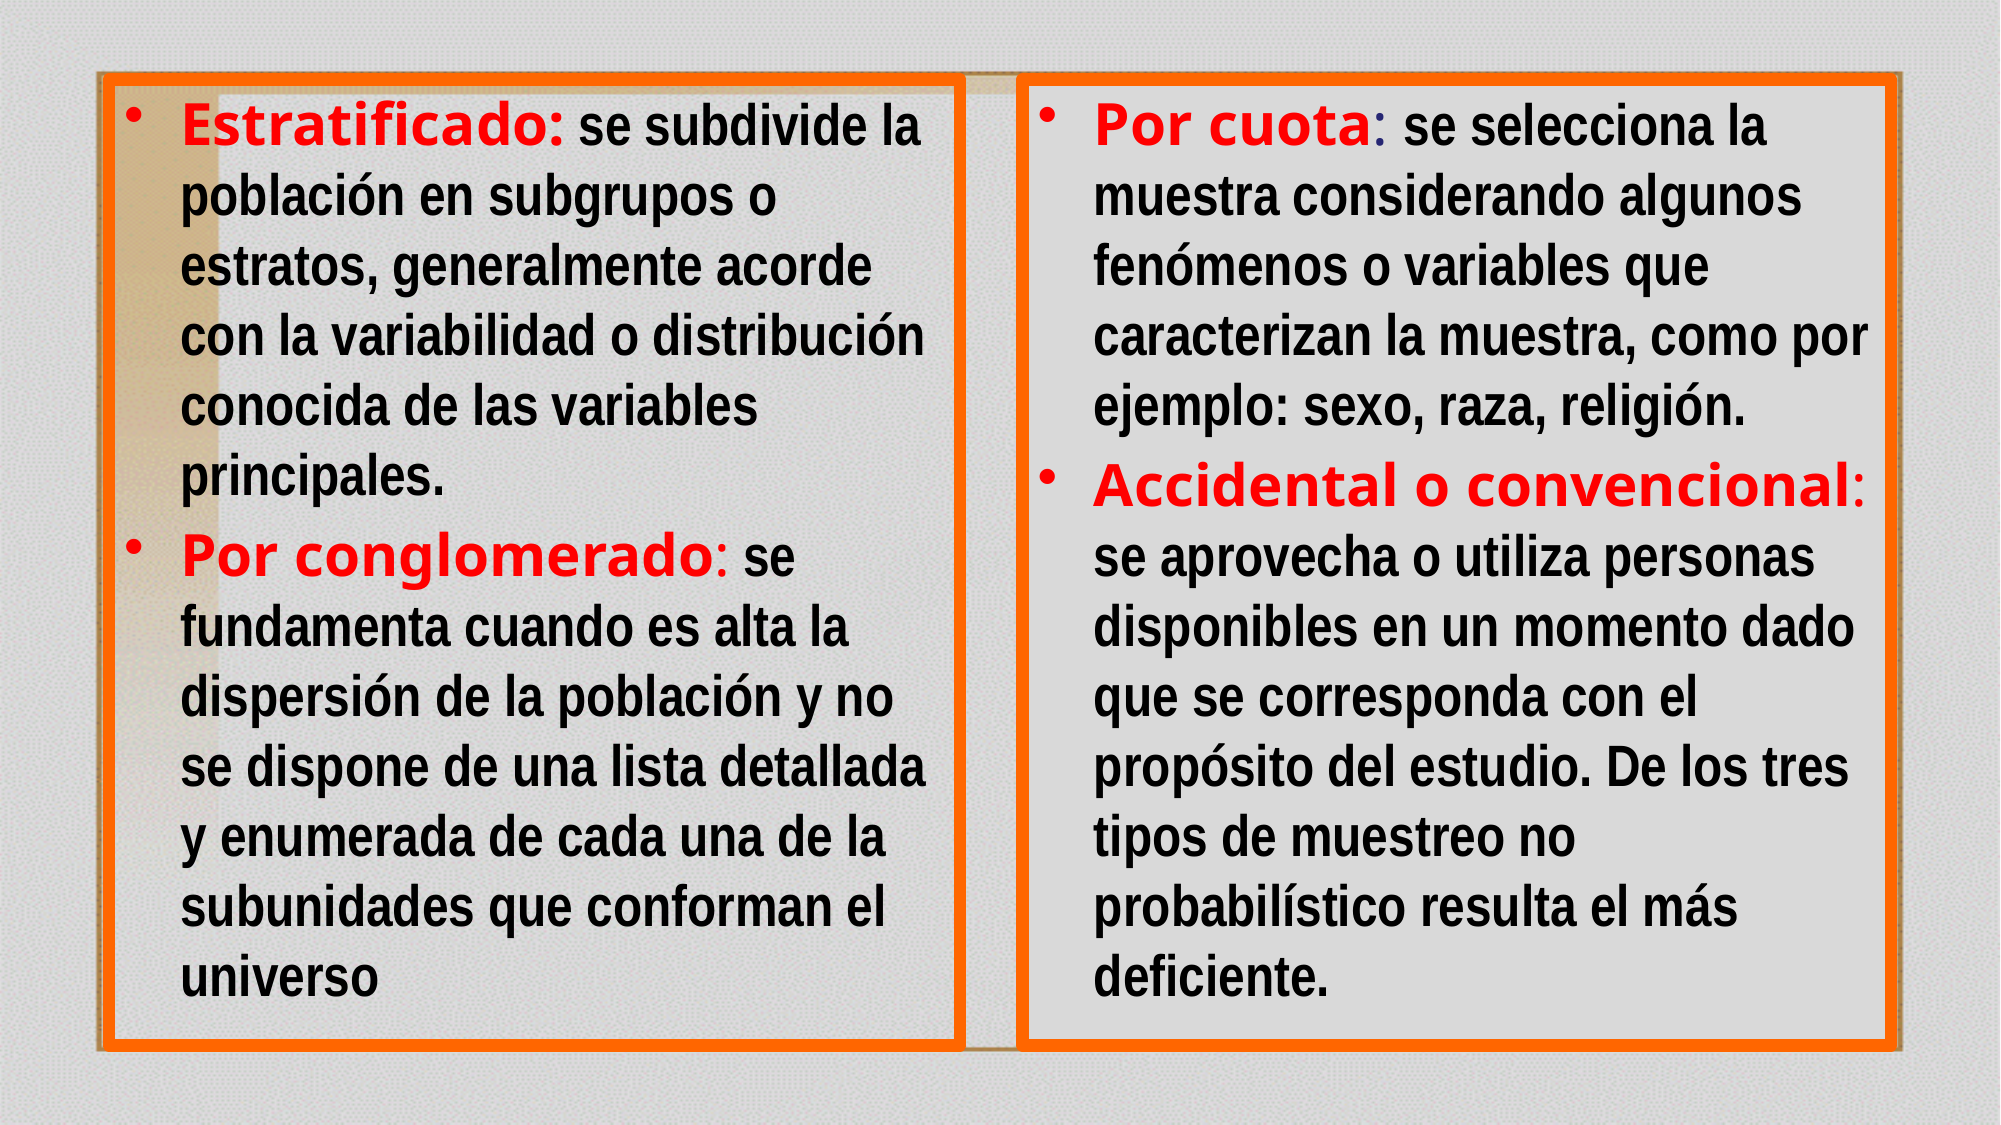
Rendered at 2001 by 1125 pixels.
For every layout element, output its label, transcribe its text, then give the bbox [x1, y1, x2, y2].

picture [0, 0, 2001, 1125]
list Estratificado: se subdivide la población en subgrupos o estratos, generalmente acorde con la variabilidad o distribución conocida de las variables principales. Por conglomerado: se fundamenta cuando es alta la dispersión de la población y no se dispone de una lista detallada y enumerada de cada una de la subunidades que conforman el universo [109, 79, 960, 1046]
list Por cuota: se selecciona la muestra considerando algunos fenómenos o variables que caracterizan la muestra, como por ejemplo: sexo, raza, religión. Accidental o convencional: se aprovecha o utiliza personas disponibles en un momento dado que se corresponda con el propósito del estudio. De los tres tipos de muestreo no probabilístico resulta el más deficiente. [1022, 79, 1891, 1046]
